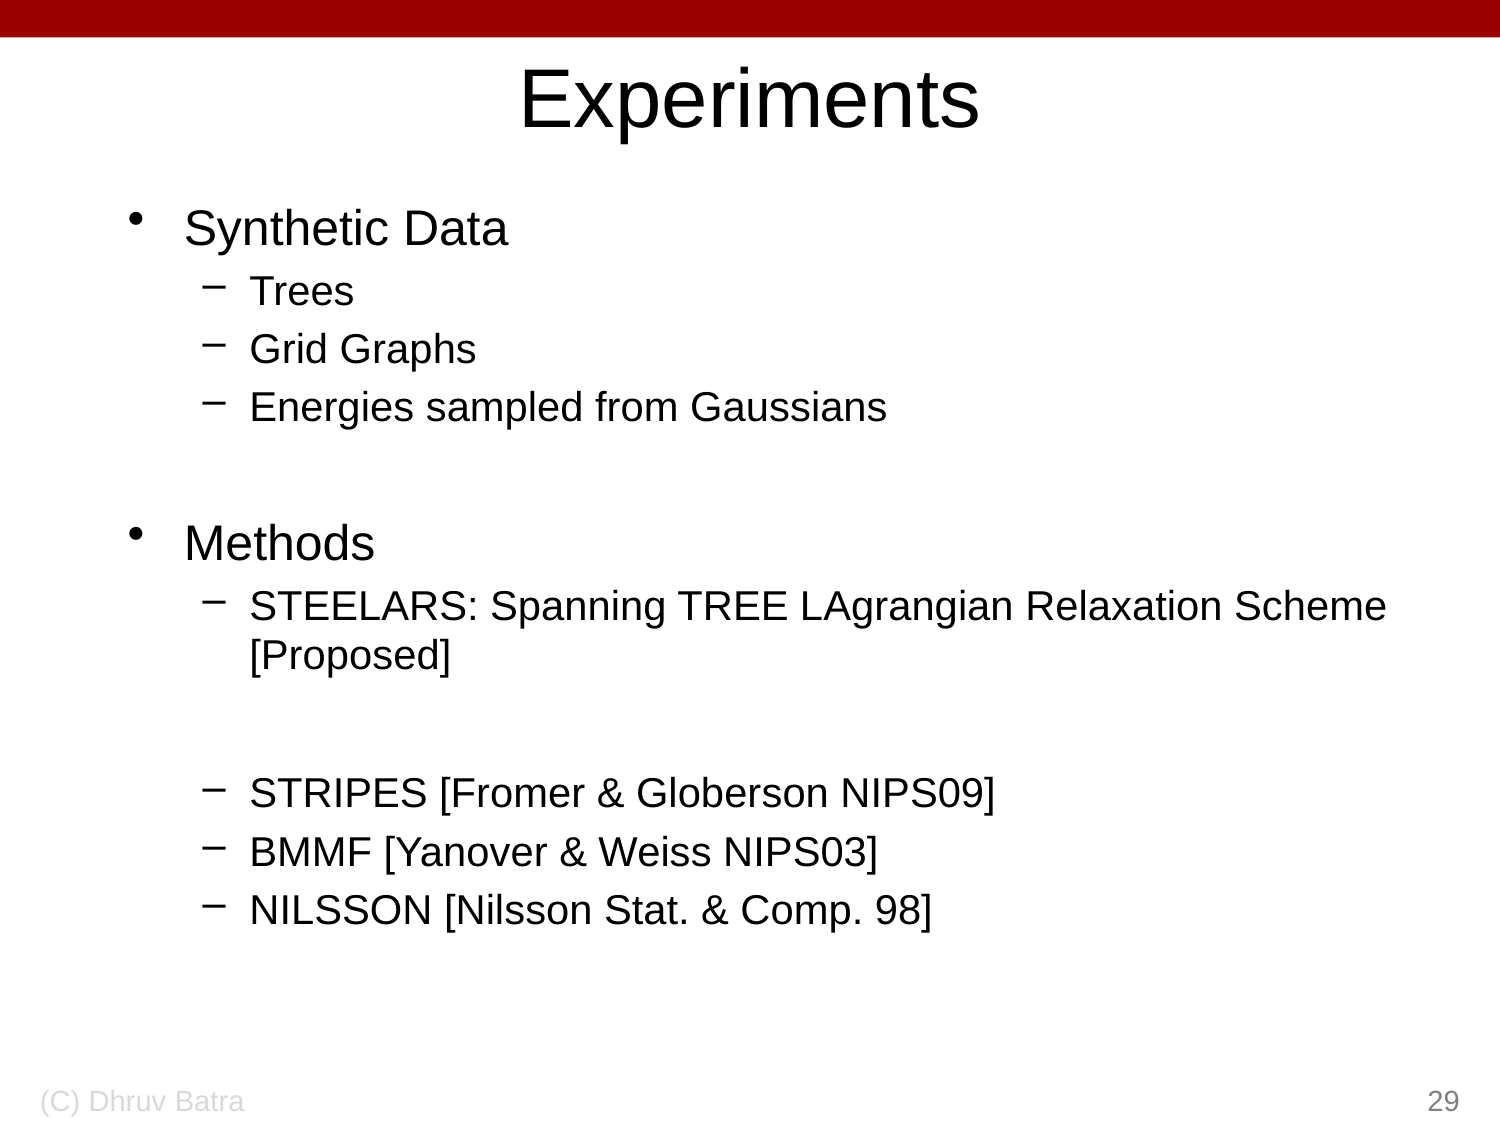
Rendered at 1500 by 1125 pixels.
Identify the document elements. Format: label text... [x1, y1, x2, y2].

list Synthetic Data Trees Grid Graphs Energies sampled from Gaussians Methods STEELARS: Spanning TREE LAgrangian Relaxation Scheme [Proposed] STRIPES [Fromer & Globerson NIPS09] BMMF [Yanover & Weiss NIPS03] NILSSON [Nilsson Stat. & Comp. 98] [112, 187, 1413, 1051]
footer (C) Dhruv Batra [24, 1049, 501, 1125]
slide_number 29 [1162, 1049, 1476, 1125]
title Experiments [112, 37, 1388, 151]
